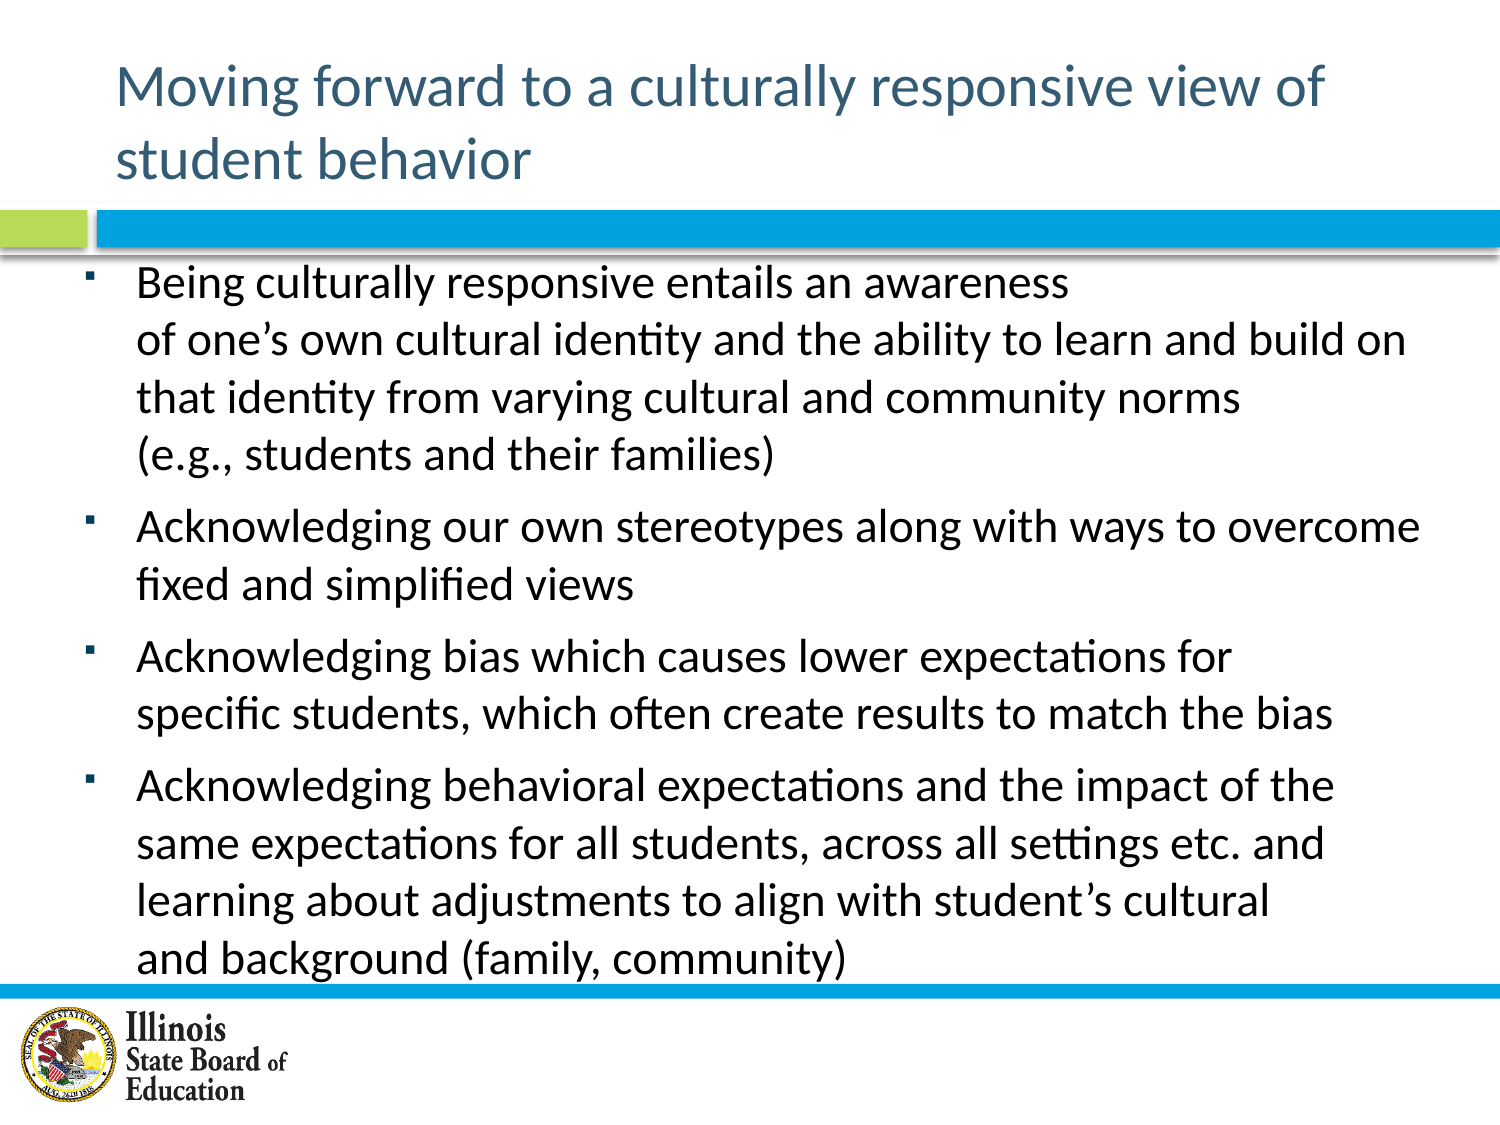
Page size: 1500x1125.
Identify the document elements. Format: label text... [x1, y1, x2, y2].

picture [15, 1003, 293, 1106]
title Moving forward to a culturally responsive view of student behavior [100, 37, 1438, 200]
list Being culturally responsive entails an awareness of one’s own cultural identity and the ability to learn and build on that identity from varying cultural and community norms (e.g., students and their families) Acknowledging our own stereotypes along with ways to overcome fixed and simplified views Acknowledging bias which causes lower expectations for specific students, which often create results to match the bias Acknowledging behavioral expectations and the impact of the same expectations for all students, across all settings etc. and learning about adjustments to align with student’s cultural and background (family, community) [68, 243, 1438, 1000]
